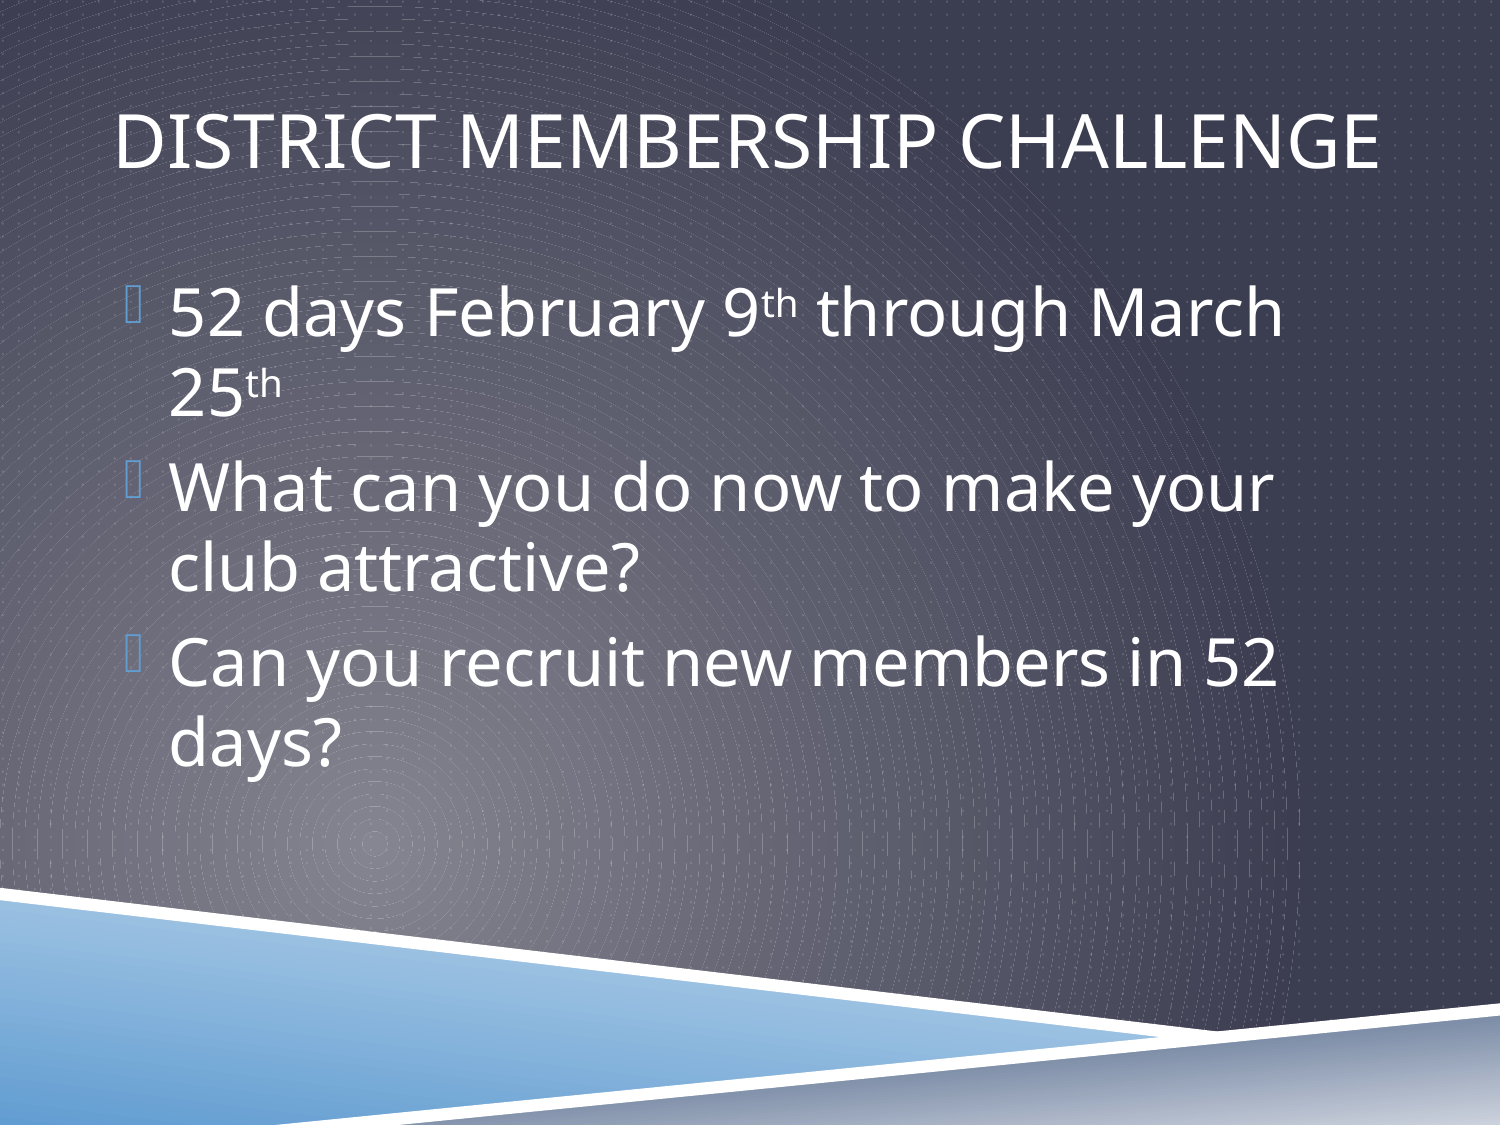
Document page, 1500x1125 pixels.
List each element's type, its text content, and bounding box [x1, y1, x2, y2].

title DISTRICT MEMBERSHIP CHALLENGE [112, 45, 1388, 233]
list 52 days February 9th through March 25th What can you do now to make your club attractive? Can you recruit new members in 52 days? [112, 262, 1388, 875]
